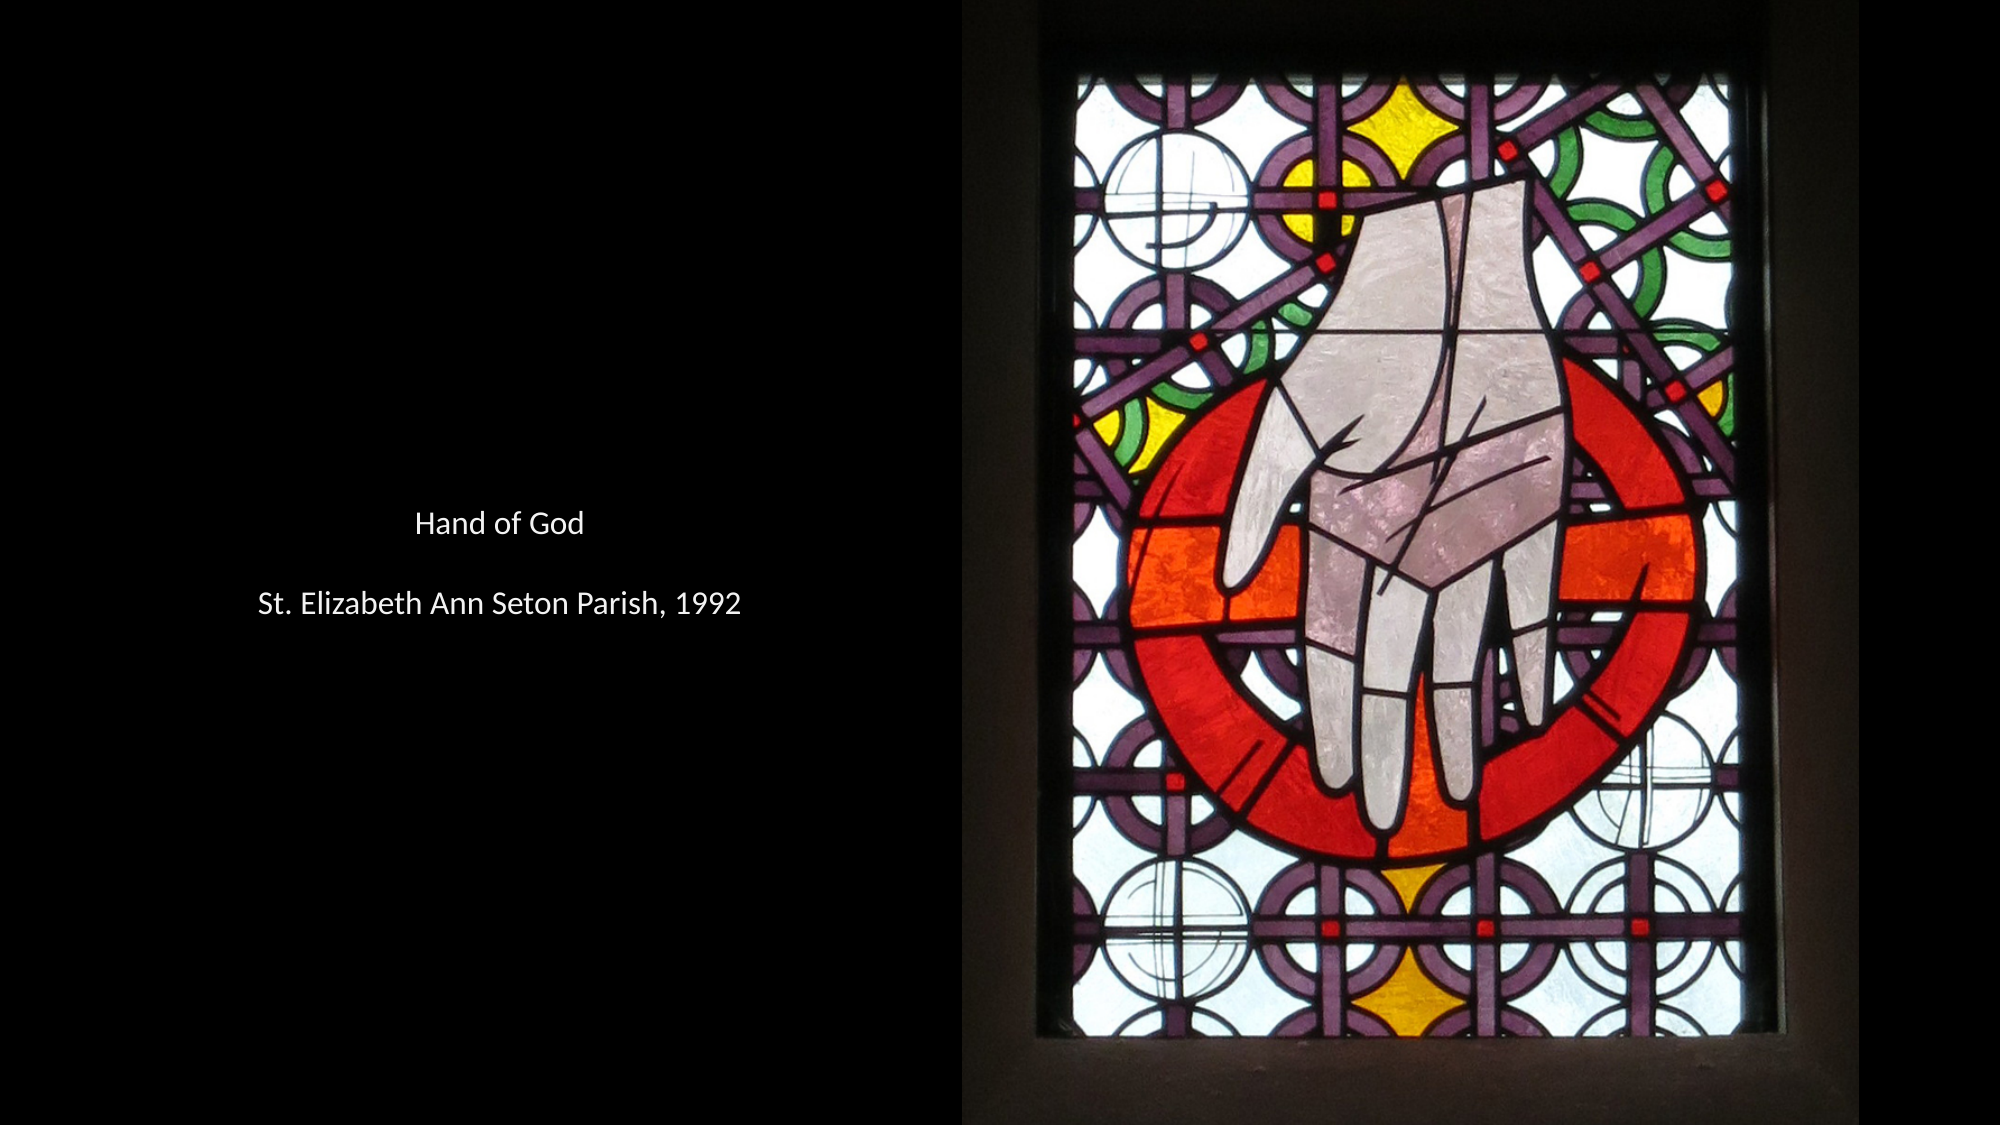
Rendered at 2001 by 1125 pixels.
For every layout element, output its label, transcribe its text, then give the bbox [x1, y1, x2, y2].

text_box Hand of God St. Elizabeth Ann Seton Parish, 1992 [187, 494, 813, 629]
picture [962, 0, 1860, 1125]
